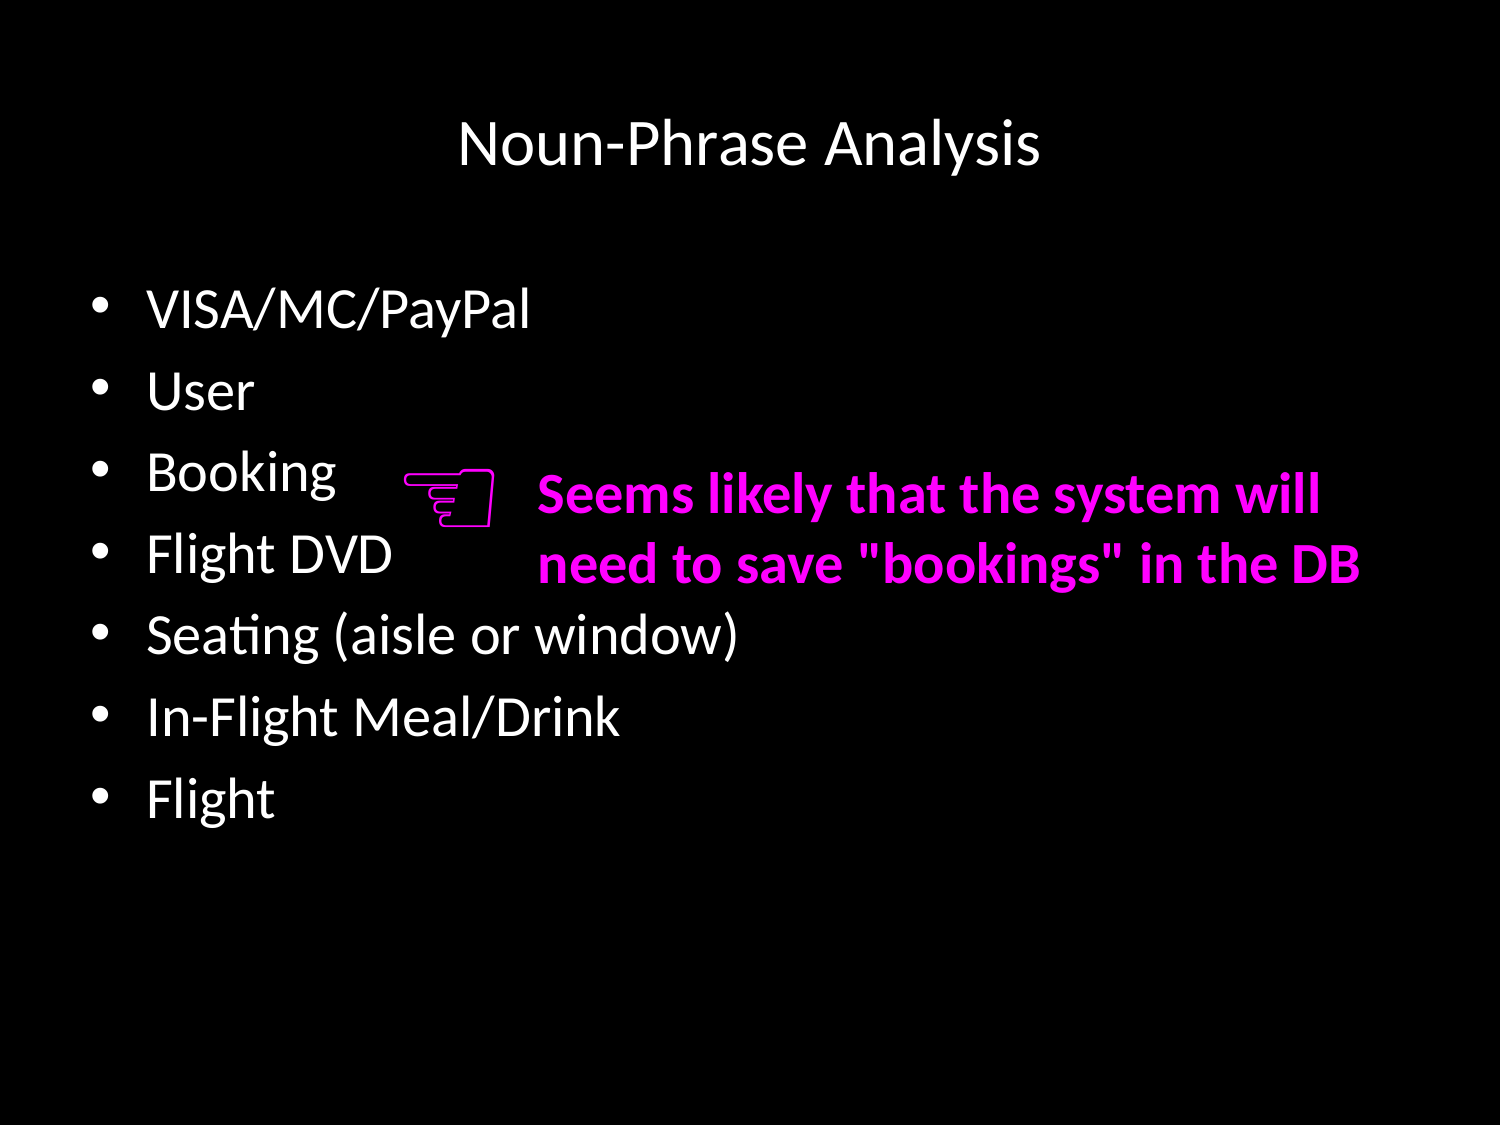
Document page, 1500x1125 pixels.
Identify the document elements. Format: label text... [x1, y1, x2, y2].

title Noun-Phrase Analysis [75, 45, 1425, 233]
list VISA/MC/PayPal User Booking Flight DVD Seating (aisle or window) In-Flight Meal/Drink Flight [75, 262, 1425, 1005]
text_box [371, 407, 1426, 605]
